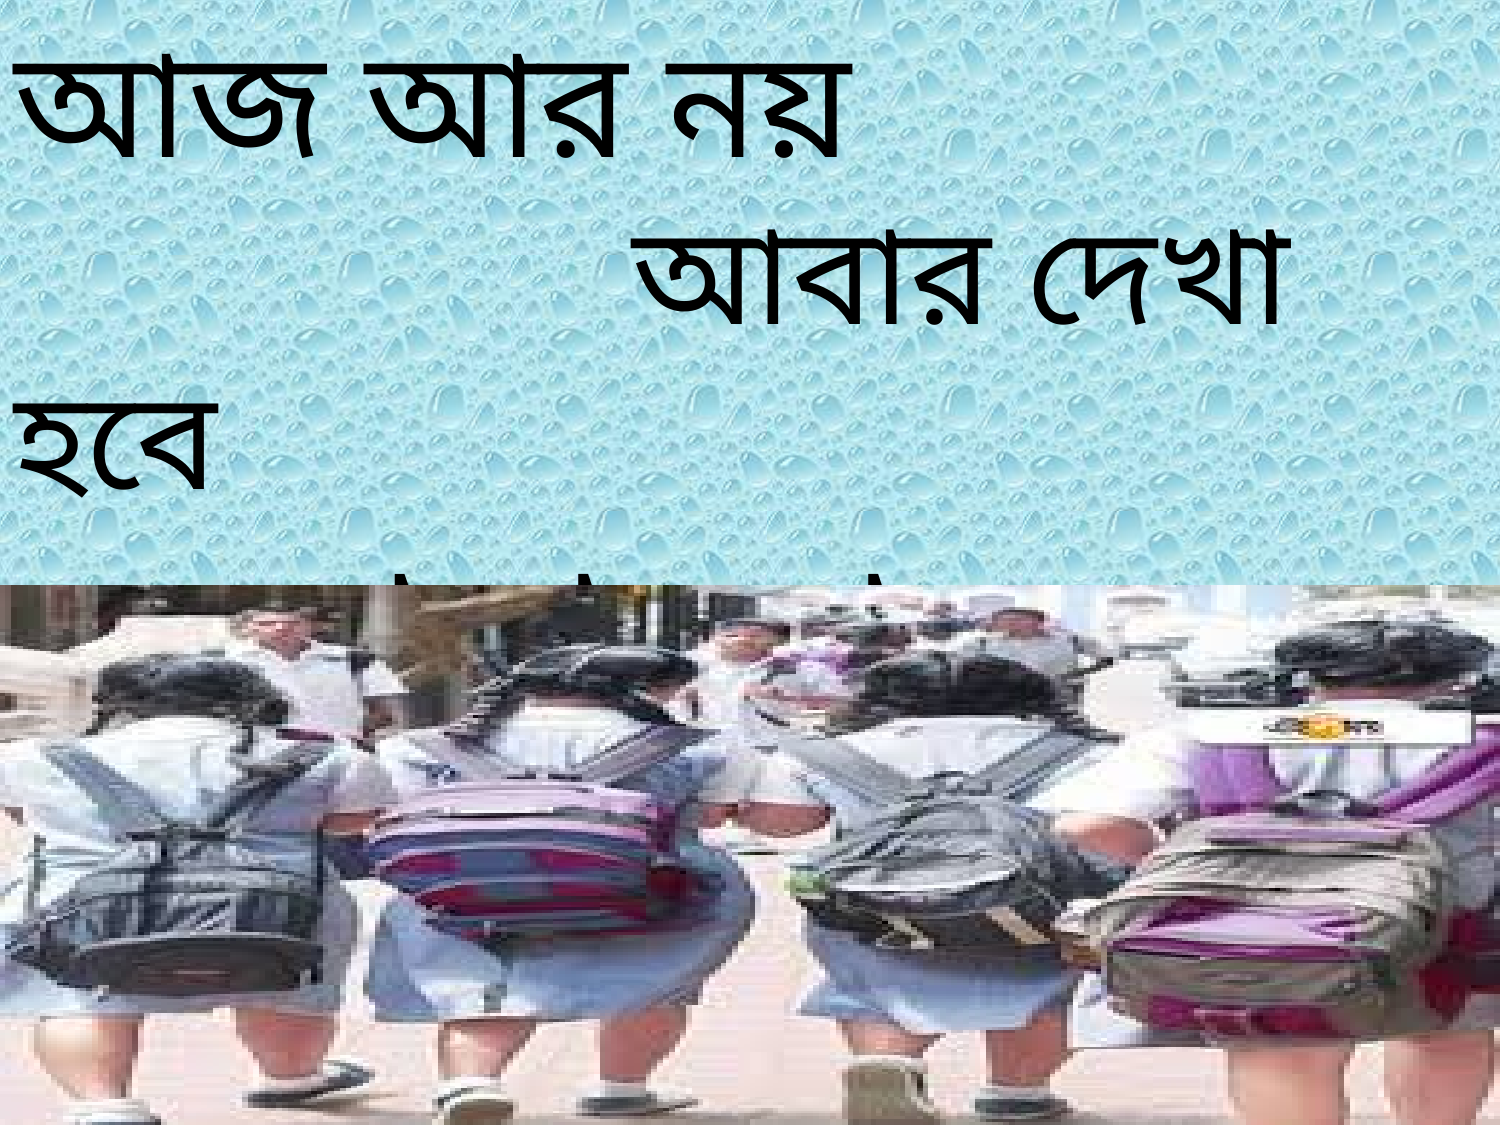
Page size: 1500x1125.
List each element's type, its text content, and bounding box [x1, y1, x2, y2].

picture [0, 585, 1500, 1125]
text_box আজ আর নয় আবার দেখা হবে আল্লাহ হাফেজ [0, 0, 1500, 585]
